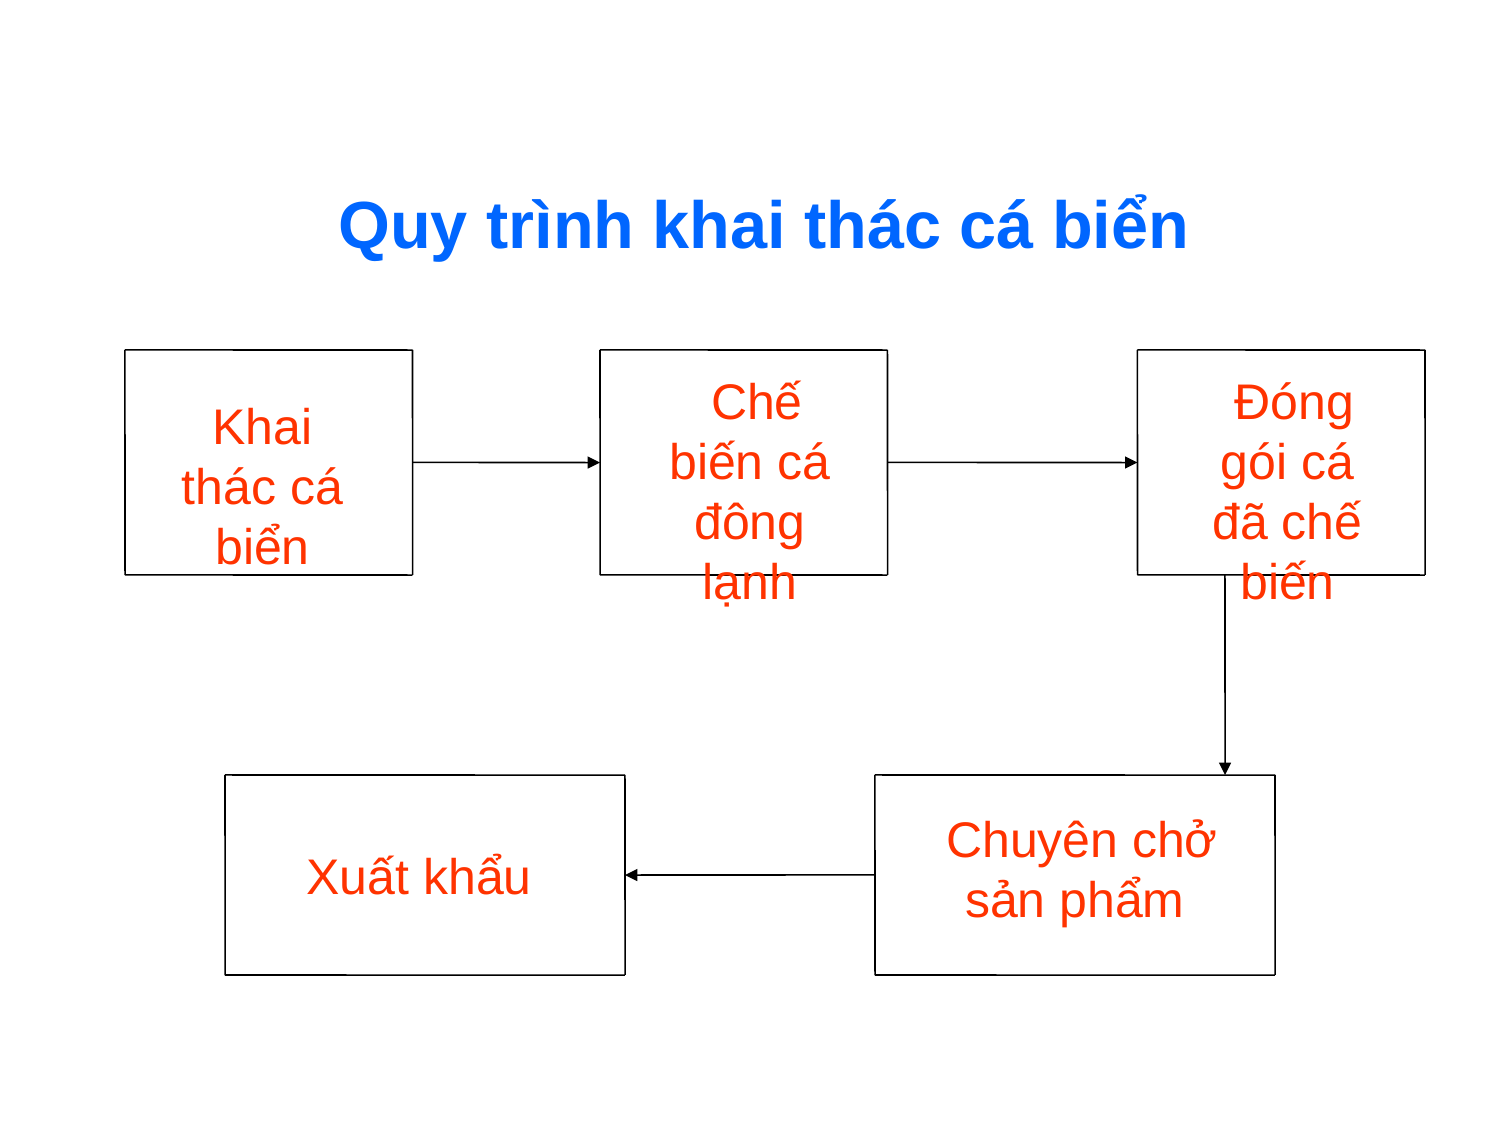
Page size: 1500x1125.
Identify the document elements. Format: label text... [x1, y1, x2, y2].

text_box Quy trình khai thác cá biển [212, 174, 1300, 270]
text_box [599, 349, 888, 576]
text_box [629, 868, 869, 882]
text_box Chế biến cá đông lạnh [637, 585, 863, 618]
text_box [874, 774, 1276, 976]
text_box [416, 456, 594, 469]
text_box [1218, 618, 1232, 773]
text_box [891, 456, 1132, 469]
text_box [124, 349, 413, 576]
text_box Đóng gói cá đã chế biến [1174, 585, 1400, 618]
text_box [224, 774, 626, 976]
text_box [1137, 349, 1426, 576]
